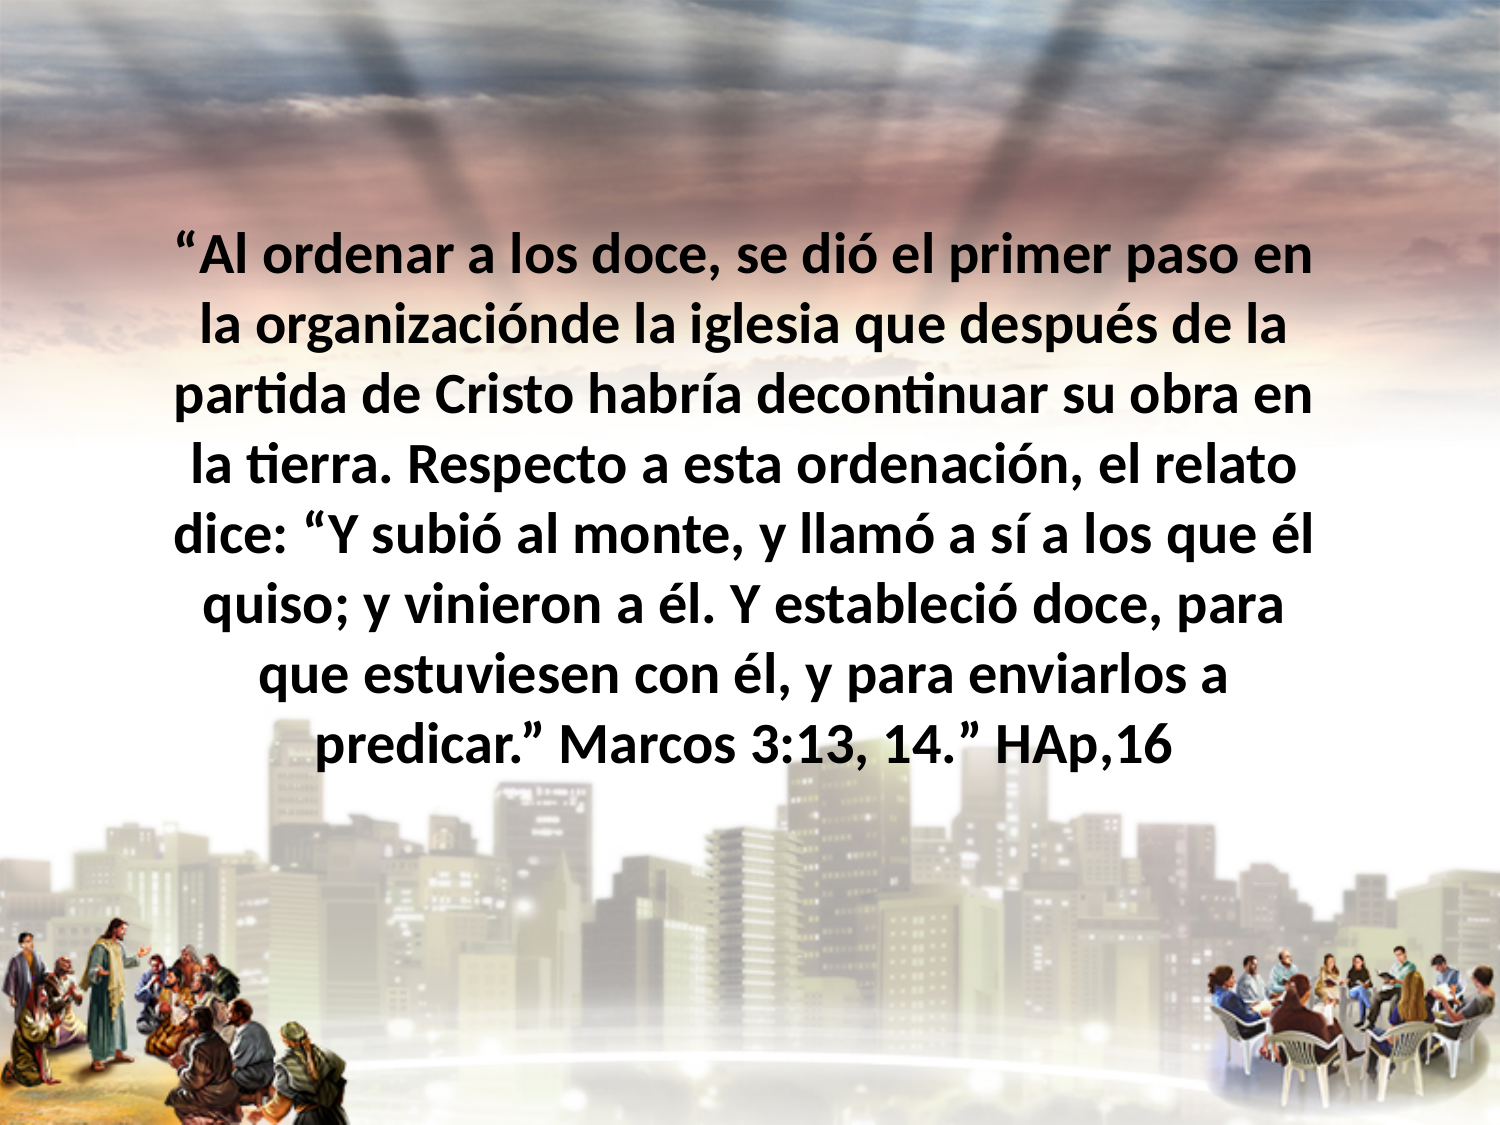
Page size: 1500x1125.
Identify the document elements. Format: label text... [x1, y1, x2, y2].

text_box “Al ordenar a los doce, se dió el primer paso en la organizaciónde la iglesia que después de la partida de Cristo habría decontinuar su obra en la tierra. Respecto a esta ordenación, el relato dice: “Y subió al monte, y llamó a sí a los que él quiso; y vinieron a él. Y estableció doce, para que estuviesen con él, y para enviarlos a predicar.” Marcos 3:13, 14.” HAp,16 [135, 208, 1353, 783]
picture [0, 0, 1500, 1125]
